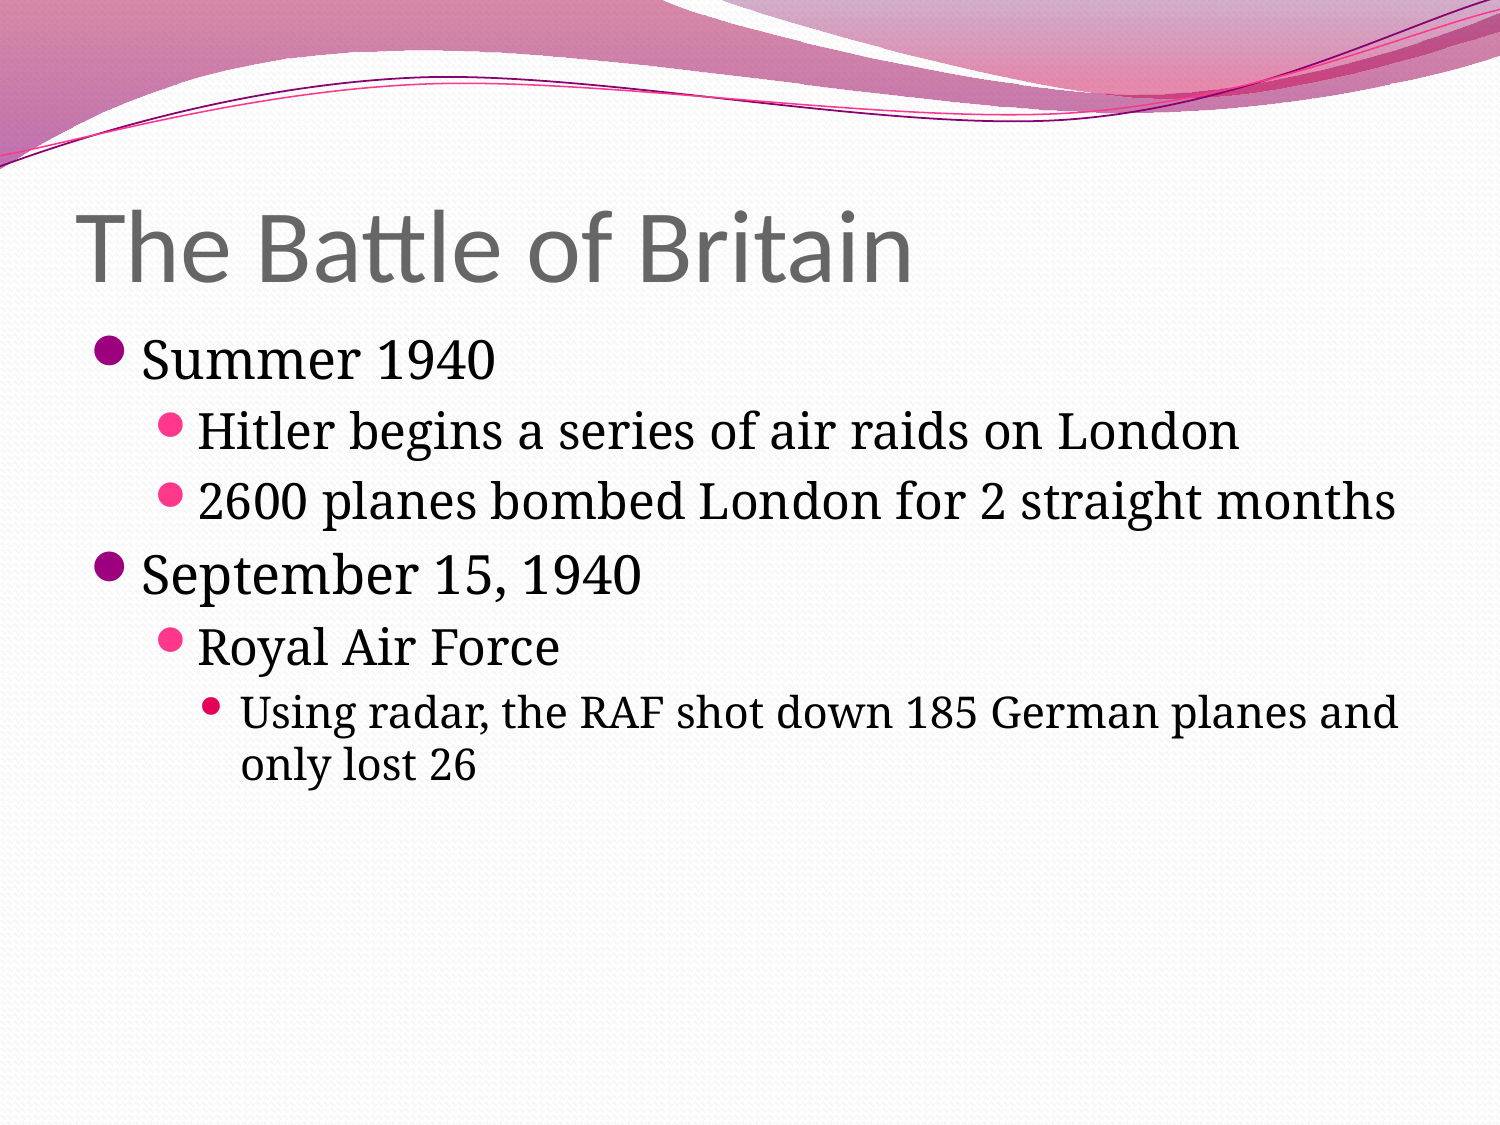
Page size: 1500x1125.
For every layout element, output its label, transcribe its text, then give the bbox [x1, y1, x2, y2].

list Summer 1940 Hitler begins a series of air raids on London 2600 planes bombed London for 2 straight months September 15, 1940 Royal Air Force Using radar, the RAF shot down 185 German planes and only lost 26 [74, 317, 1426, 1038]
title The Battle of Britain [74, 115, 1426, 304]
